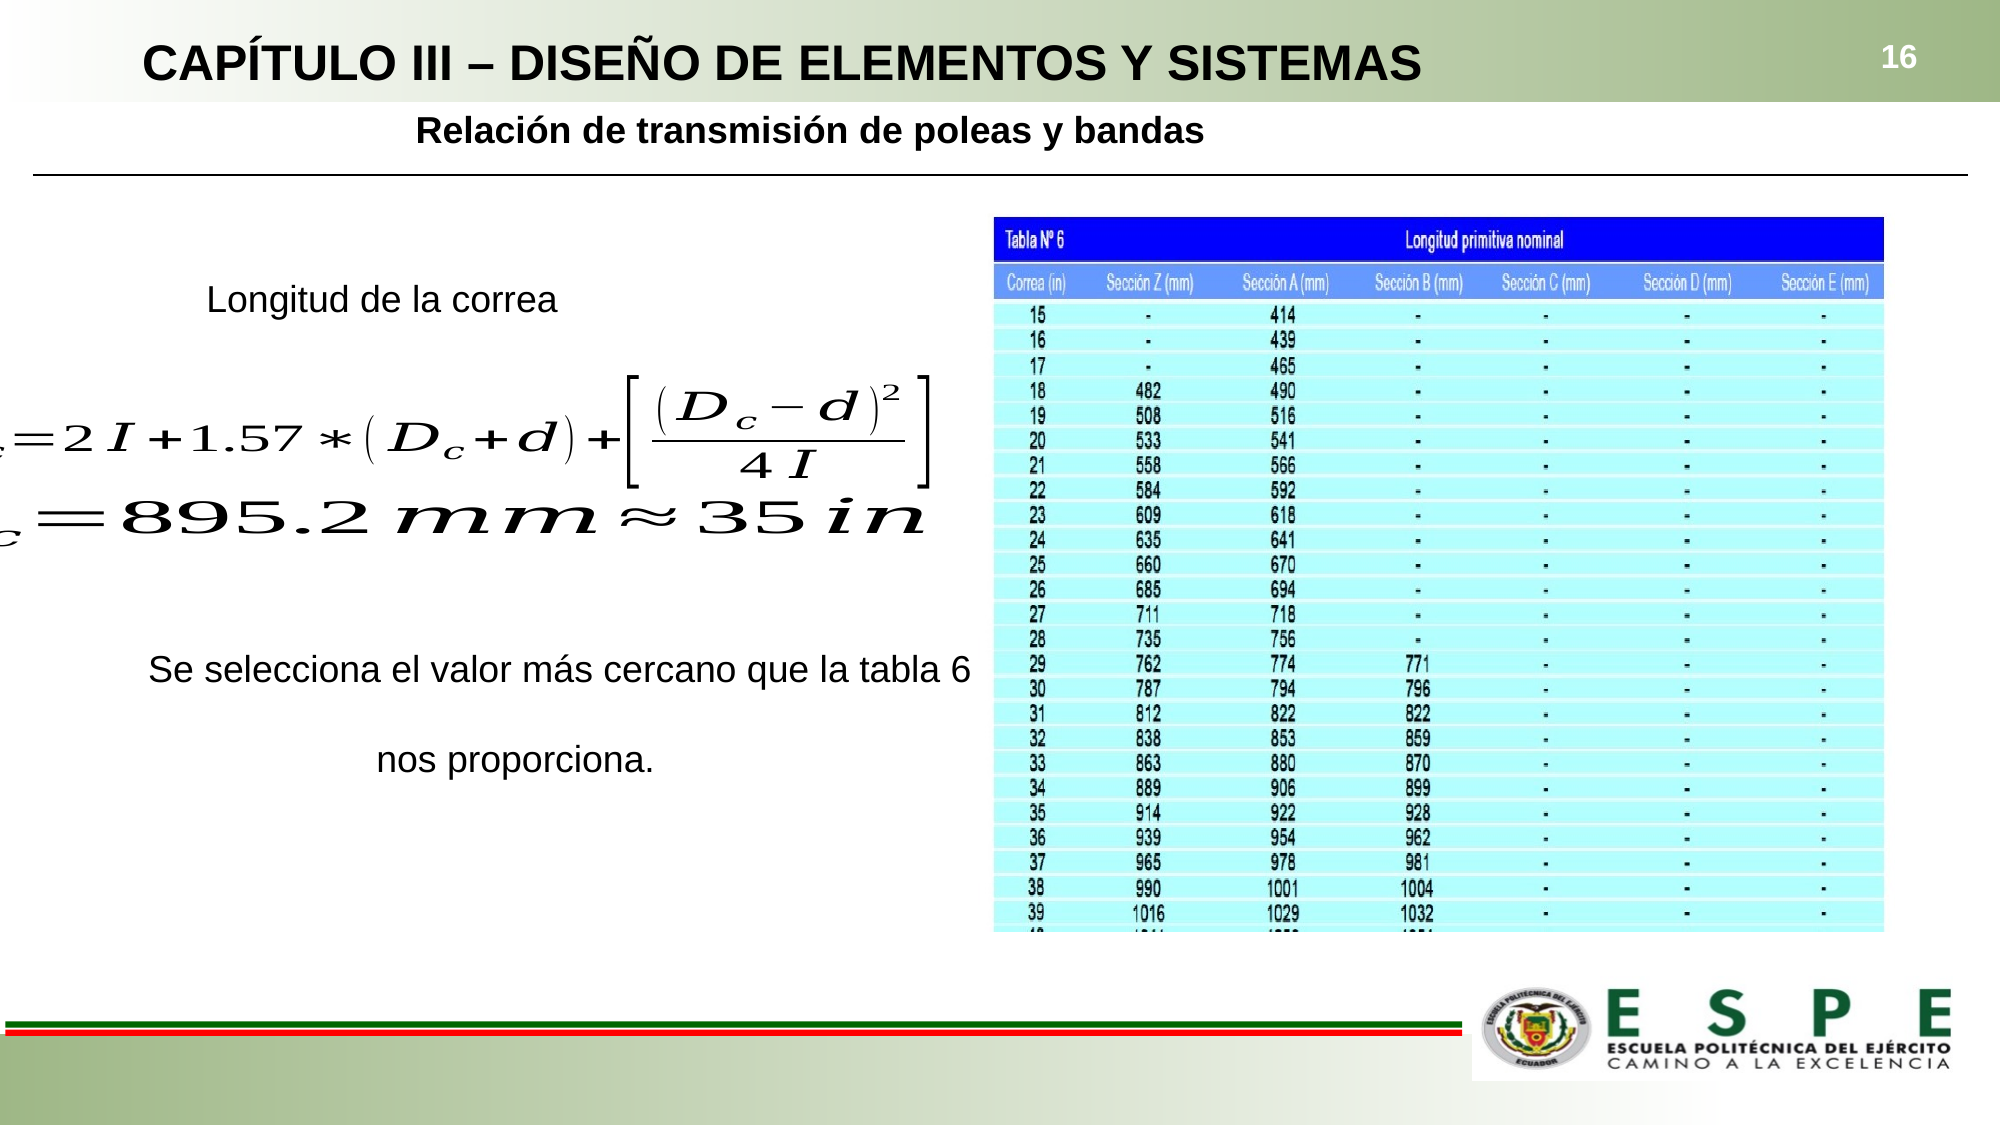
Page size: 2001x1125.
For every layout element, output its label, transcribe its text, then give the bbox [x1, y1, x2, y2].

title CAPÍTULO III – DISEÑO DE ELEMENTOS Y SISTEMAS [99, 23, 1438, 108]
slide_number 16 [1482, 24, 1933, 85]
text_box Relación de transmisión de poleas y bandas [400, 98, 1329, 159]
picture [1472, 976, 1977, 1081]
text_box Longitud de la correa [191, 267, 972, 373]
picture [977, 190, 1896, 933]
